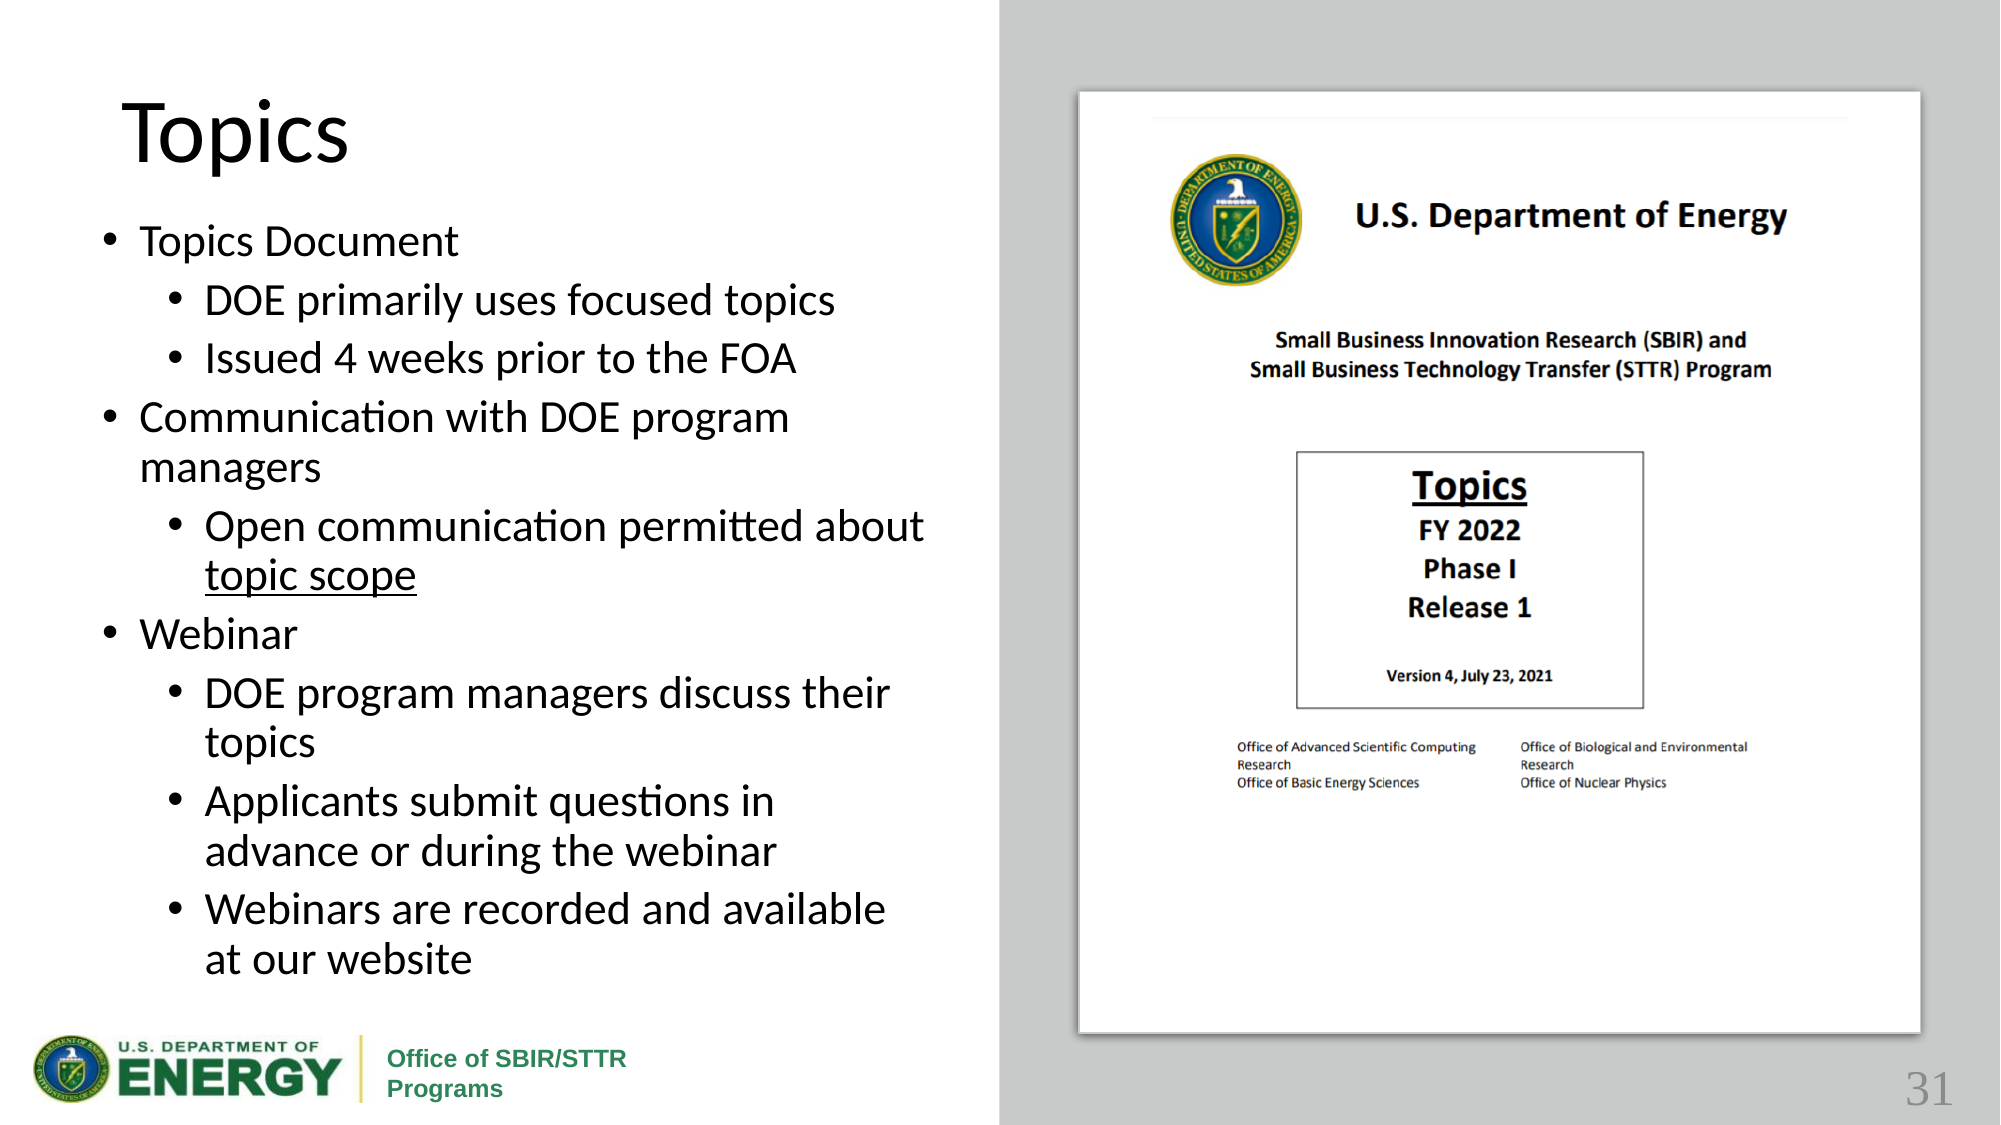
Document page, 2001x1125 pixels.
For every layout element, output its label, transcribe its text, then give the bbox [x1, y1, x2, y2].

picture [1151, 117, 1848, 977]
text_box [997, 0, 2000, 1125]
text_box [1077, 89, 1923, 1035]
picture [33, 1035, 369, 1103]
title Topics [106, 0, 918, 209]
list Topics Document DOE primarily uses focused topics Issued 4 weeks prior to the FOA Communication with DOE program managers Open communication permitted about topic scope Webinar DOE program managers discuss their topics Applicants submit questions in advance or during the webinar Webinars are recorded and available at our website [68, 209, 946, 997]
slide_number 31 [1890, 1048, 2000, 1109]
